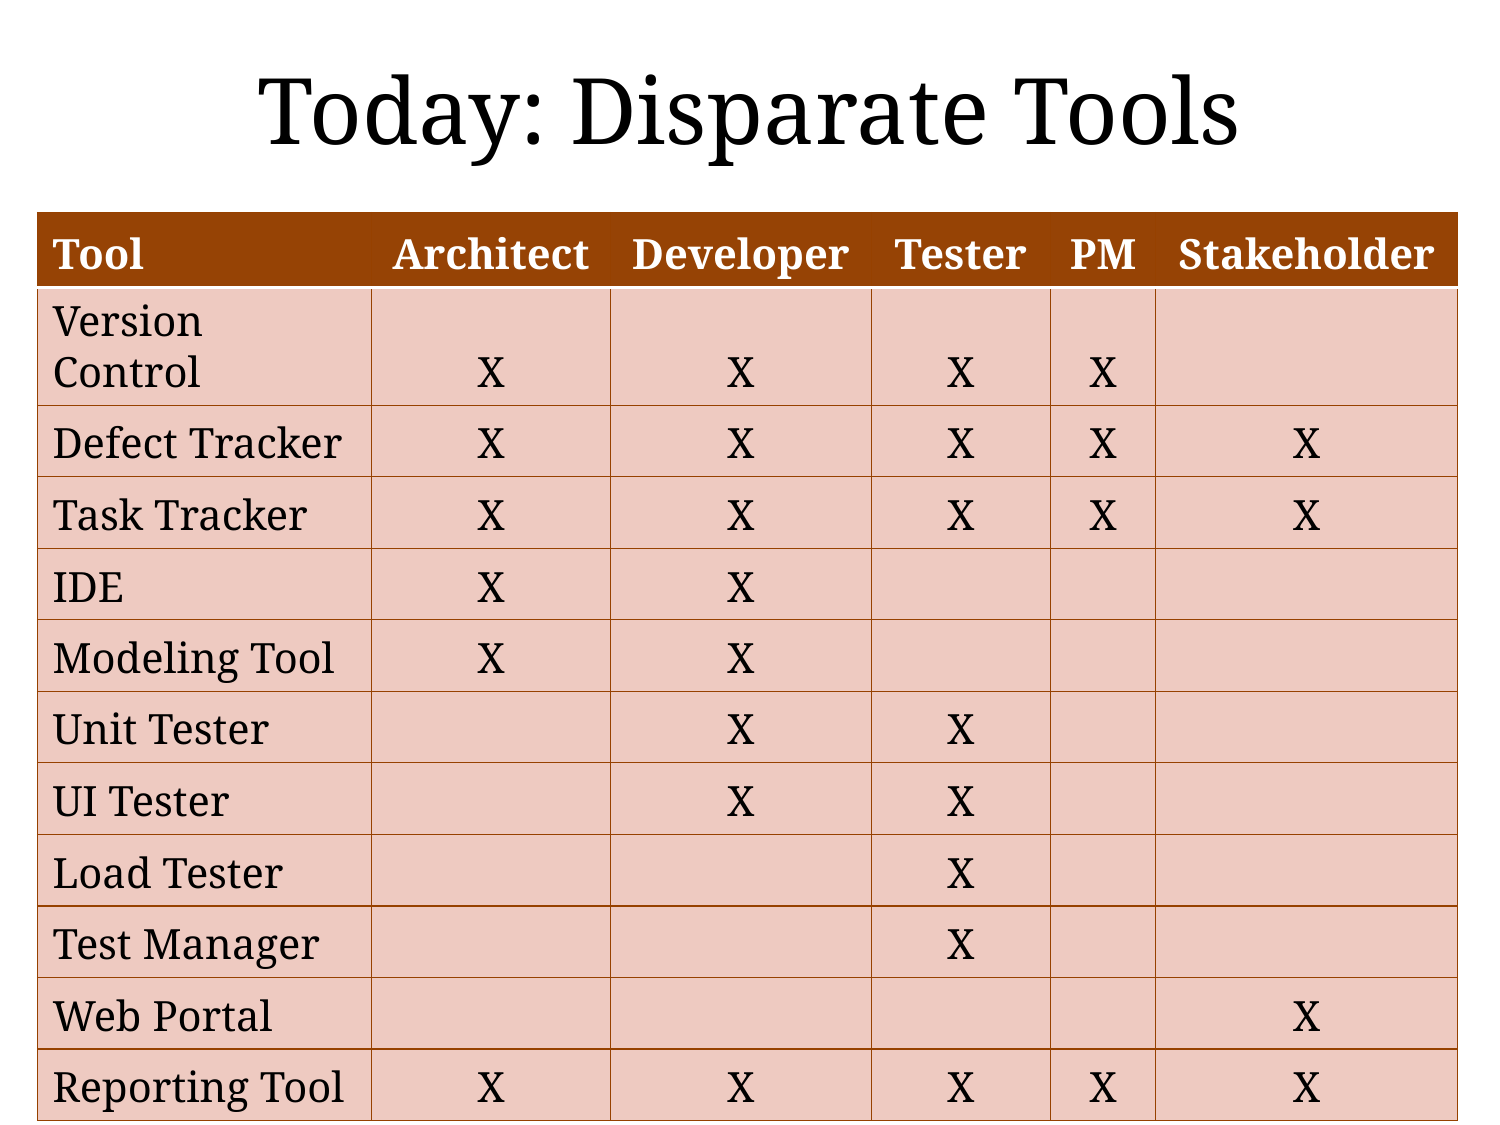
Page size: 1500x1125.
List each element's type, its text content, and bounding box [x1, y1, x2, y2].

table_cell [1156, 289, 1457, 405]
table_cell X [1156, 978, 1457, 1048]
table_cell IDE [38, 549, 371, 619]
table_cell X [1156, 1050, 1457, 1120]
table_cell Defect Tracker [38, 406, 371, 476]
table_cell X [872, 763, 1050, 834]
table_cell [372, 835, 610, 905]
table_cell [1156, 763, 1457, 834]
table_cell X [1156, 406, 1457, 476]
table_cell [1156, 835, 1457, 905]
table_cell [372, 763, 610, 834]
table_cell X [611, 620, 871, 691]
table_cell [872, 620, 1050, 691]
table_cell X [611, 477, 871, 548]
table_cell X [872, 692, 1050, 762]
table_cell [372, 907, 610, 977]
table_cell [872, 978, 1050, 1048]
table_cell X [1051, 1050, 1155, 1120]
table_cell [611, 907, 871, 977]
table_cell X [611, 763, 871, 834]
table_cell Test Manager [38, 907, 371, 977]
table_cell [1156, 907, 1457, 977]
table_cell X [872, 406, 1050, 476]
table_cell [1051, 835, 1155, 905]
table_cell X [1051, 406, 1155, 476]
table_cell [1051, 763, 1155, 834]
table_cell X [611, 549, 871, 619]
table_cell Reporting Tool [38, 1050, 371, 1120]
table_cell UI Tester [38, 763, 371, 834]
table_cell X [872, 1050, 1050, 1120]
table_header PM [1051, 213, 1155, 286]
table_cell X [372, 289, 610, 405]
table_cell X [372, 549, 610, 619]
table_cell [872, 549, 1050, 619]
table_cell X [1051, 289, 1155, 405]
table_header Stakeholder [1156, 213, 1457, 286]
table_cell X [611, 1050, 871, 1120]
table_cell [1156, 549, 1457, 619]
table_cell X [872, 835, 1050, 905]
table_cell [1156, 620, 1457, 691]
table_cell X [372, 406, 610, 476]
table_header Architect [372, 213, 610, 286]
table_cell [611, 978, 871, 1048]
table_cell [1051, 549, 1155, 619]
table_cell X [611, 289, 871, 405]
table_cell Task Tracker [38, 477, 371, 548]
table_cell X [1051, 477, 1155, 548]
table_cell [1051, 907, 1155, 977]
table_cell X [372, 620, 610, 691]
table_cell X [872, 477, 1050, 548]
table_header Developer [611, 213, 871, 286]
table_cell X [372, 1050, 610, 1120]
table_cell [372, 692, 610, 762]
table_cell Version Control [38, 289, 371, 405]
table_cell Web Portal [38, 978, 371, 1048]
table_cell Load Tester [38, 835, 371, 905]
table_header Tester [872, 213, 1050, 286]
title Today: Disparate Tools [75, 45, 1425, 212]
table_cell Modeling Tool [38, 620, 371, 691]
table_cell X [611, 692, 871, 762]
table_header Tool [38, 213, 371, 286]
table_cell [1156, 692, 1457, 762]
table_cell X [1156, 477, 1457, 548]
table_cell [372, 978, 610, 1048]
table_cell [611, 835, 871, 905]
table_cell Unit Tester [38, 692, 371, 762]
table_cell [1051, 620, 1155, 691]
table_cell [1051, 978, 1155, 1048]
table_cell X [611, 406, 871, 476]
table_cell X [872, 289, 1050, 405]
table_cell [1051, 692, 1155, 762]
table_cell X [872, 907, 1050, 977]
table_cell X [372, 477, 610, 548]
